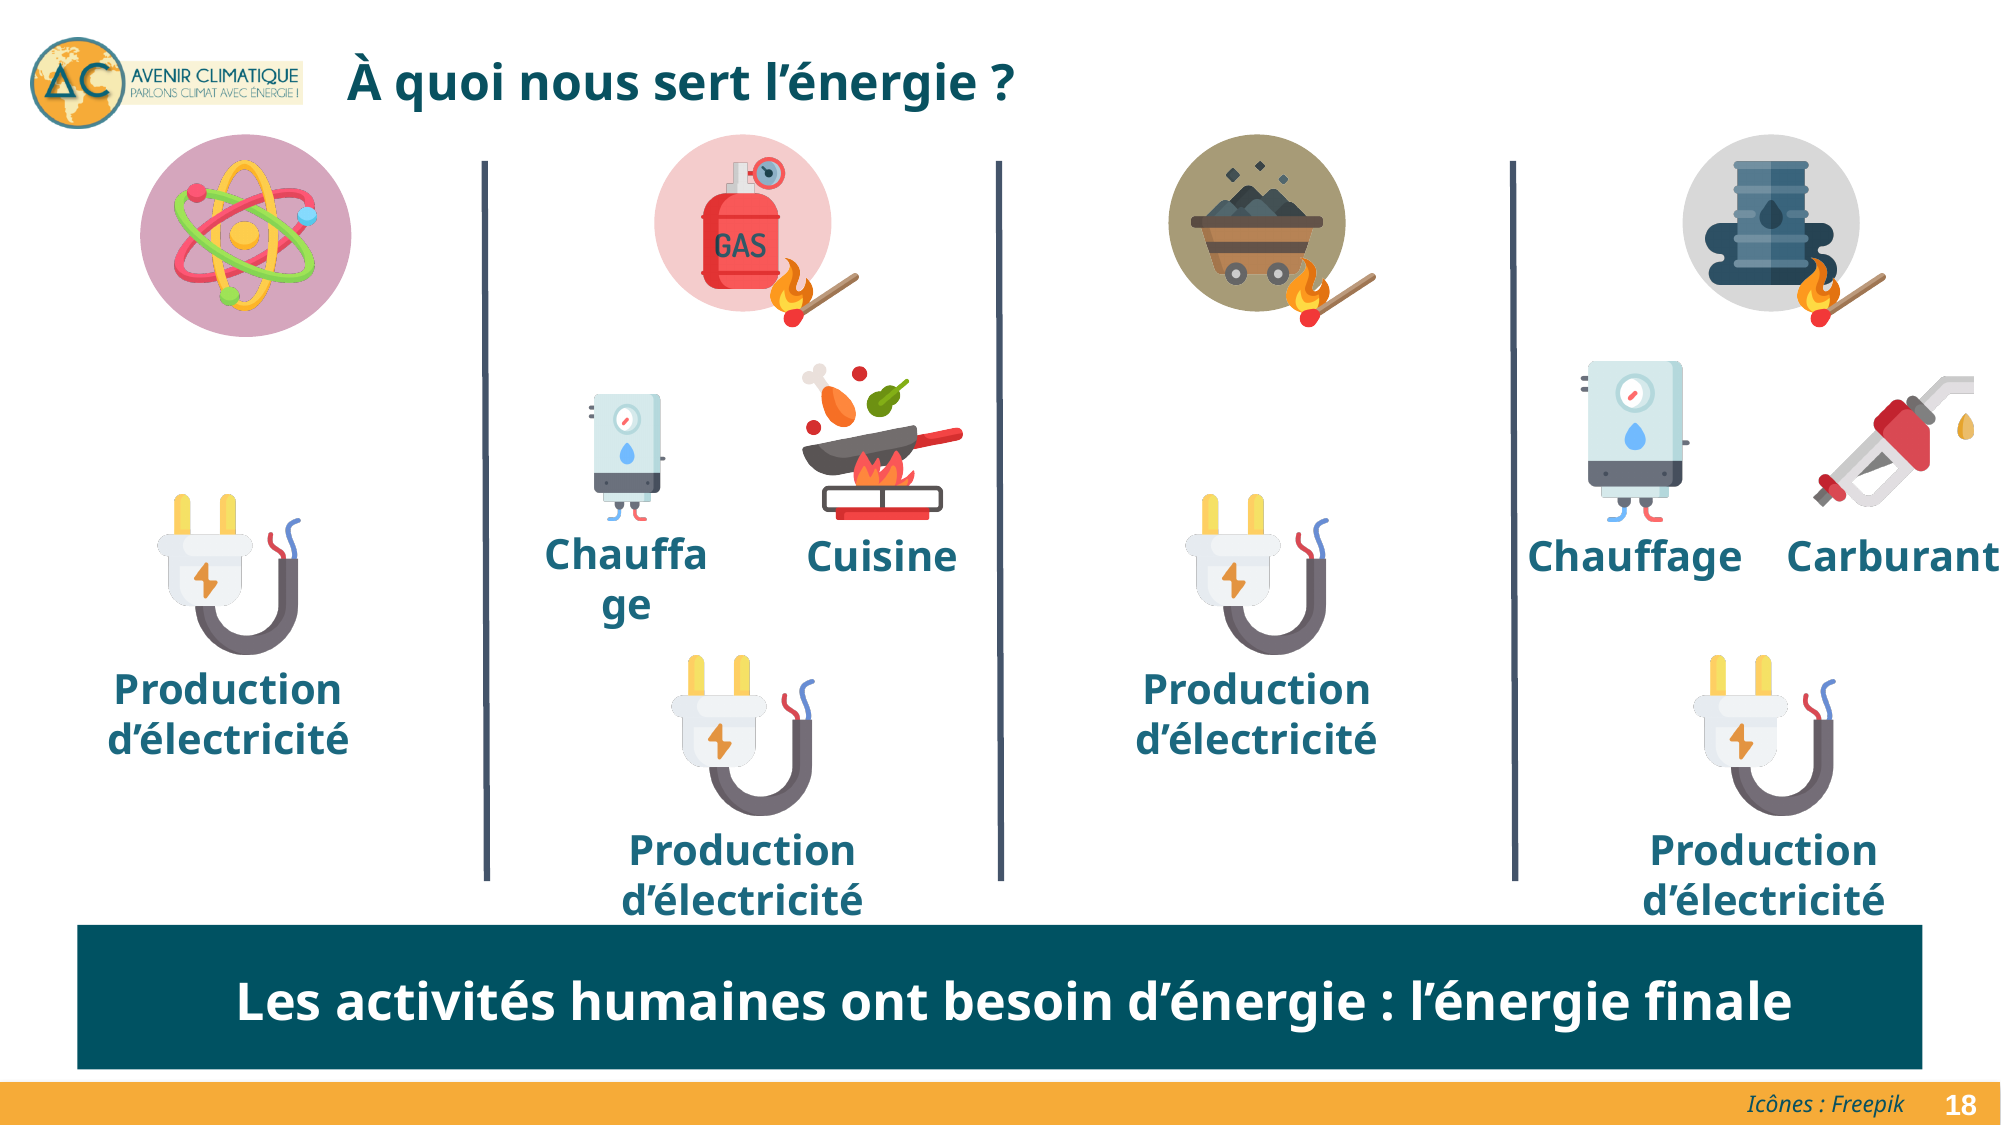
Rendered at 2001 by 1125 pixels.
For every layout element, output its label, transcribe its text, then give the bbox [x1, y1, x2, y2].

slide_number ‹#› [1920, 1082, 1993, 1125]
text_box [1106, 493, 1408, 769]
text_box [484, 160, 488, 882]
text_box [1682, 134, 1860, 312]
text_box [998, 160, 1002, 359]
text_box Icônes : Freepik [1649, 1082, 1920, 1125]
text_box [998, 597, 1002, 882]
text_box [732, 360, 1033, 589]
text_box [78, 493, 379, 769]
text_box Les activités humaines ont besoin d’énergie : l’énergie finale [77, 924, 1923, 1070]
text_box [1614, 654, 1915, 926]
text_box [521, 394, 727, 573]
picture [1286, 248, 1376, 338]
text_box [592, 654, 894, 926]
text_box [1743, 360, 2000, 589]
picture [1797, 248, 1886, 338]
text_box À quoi nous sert l’énergie ? [332, 0, 1650, 161]
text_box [654, 134, 832, 312]
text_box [139, 134, 352, 338]
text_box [1512, 597, 1516, 882]
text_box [1168, 134, 1346, 312]
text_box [1512, 160, 1516, 359]
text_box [1485, 360, 1742, 589]
picture [30, 37, 303, 129]
picture [769, 248, 859, 338]
